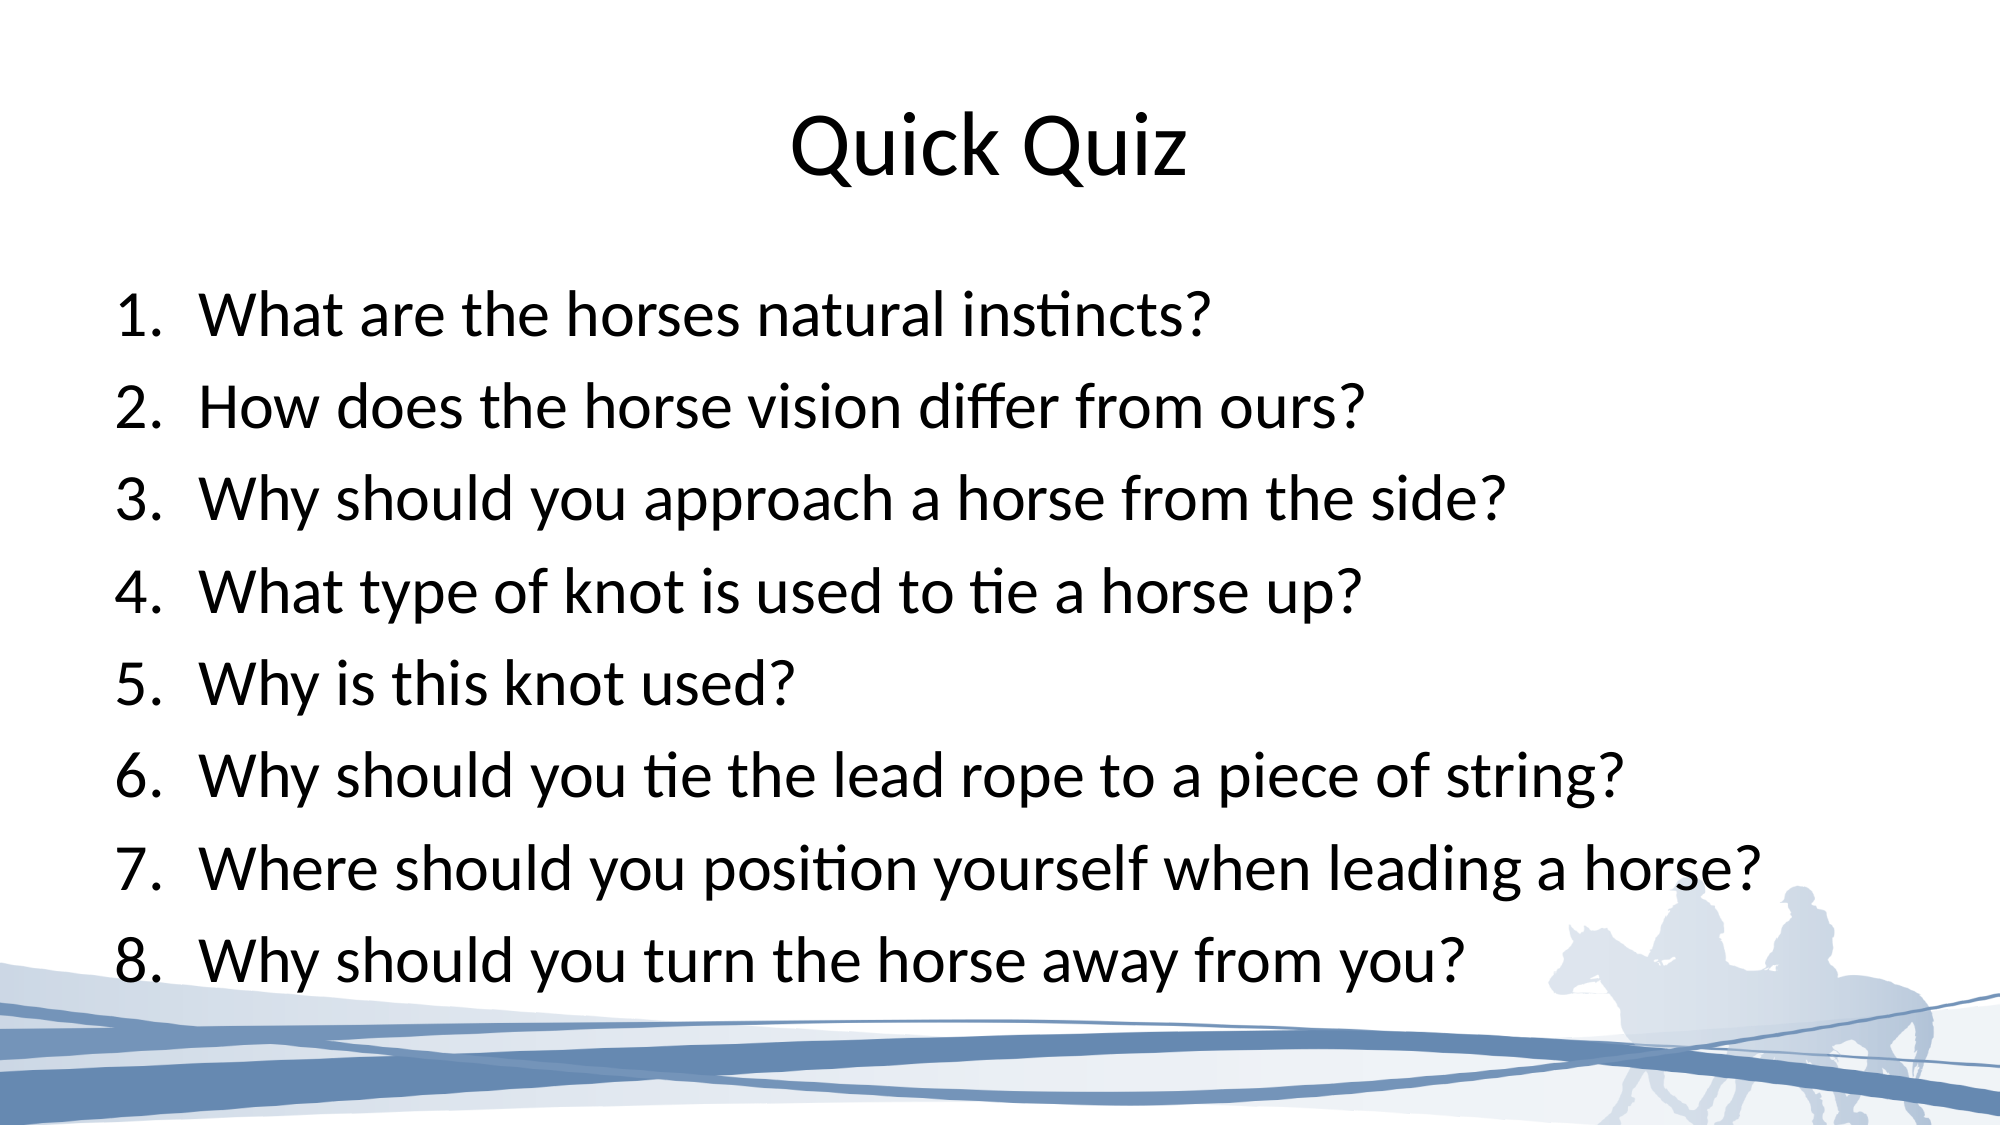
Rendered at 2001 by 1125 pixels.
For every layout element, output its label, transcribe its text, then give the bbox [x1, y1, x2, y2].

list What are the horses natural instincts? How does the horse vision differ from ours? Why should you approach a horse from the side? What type of knot is used to tie a horse up? Why is this knot used? Why should you tie the lead rope to a piece of string? Where should you position yourself when leading a horse? Why should you turn the horse away from you? [99, 262, 1900, 1005]
title Quick Quiz [99, 45, 1900, 233]
